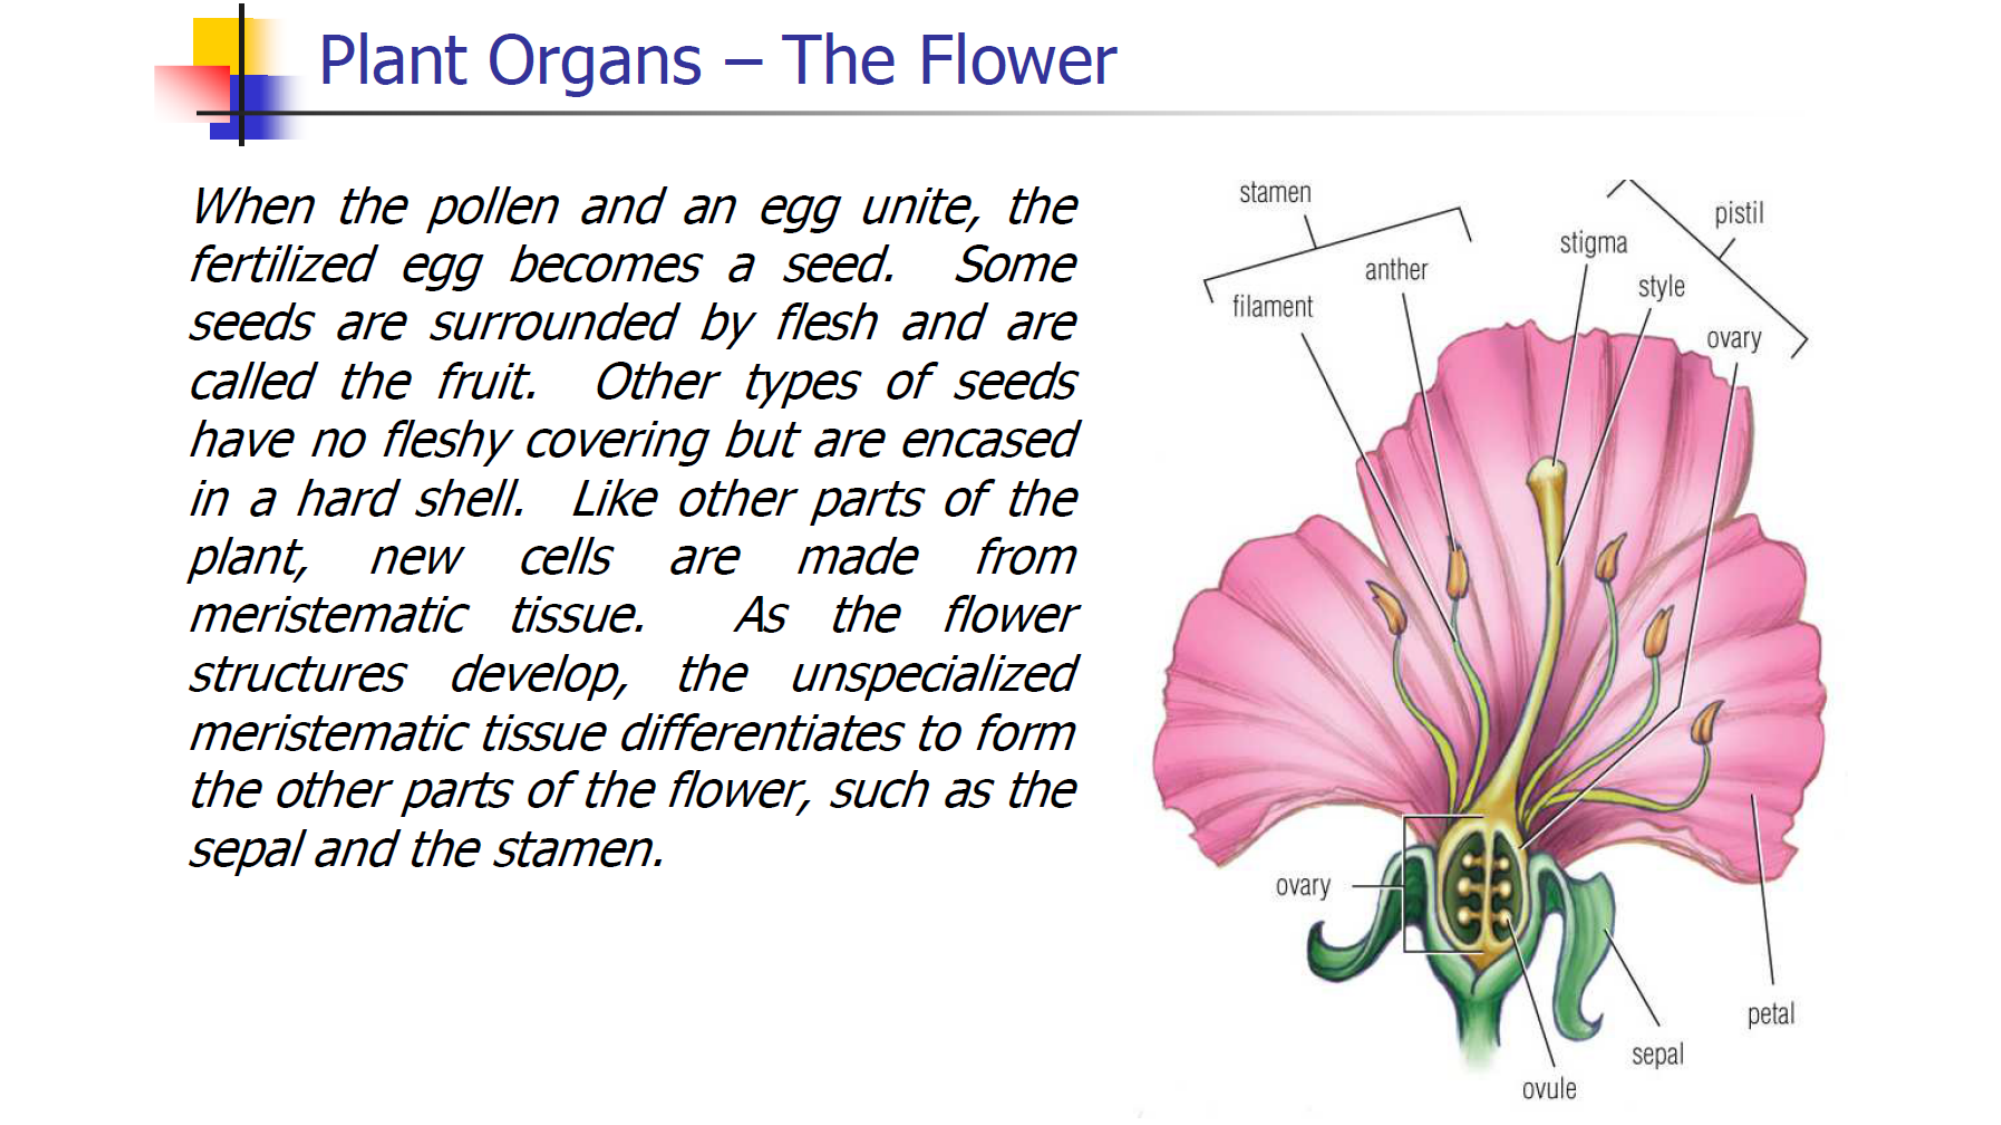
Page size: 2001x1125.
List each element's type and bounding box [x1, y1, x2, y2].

picture [152, 0, 1848, 1125]
